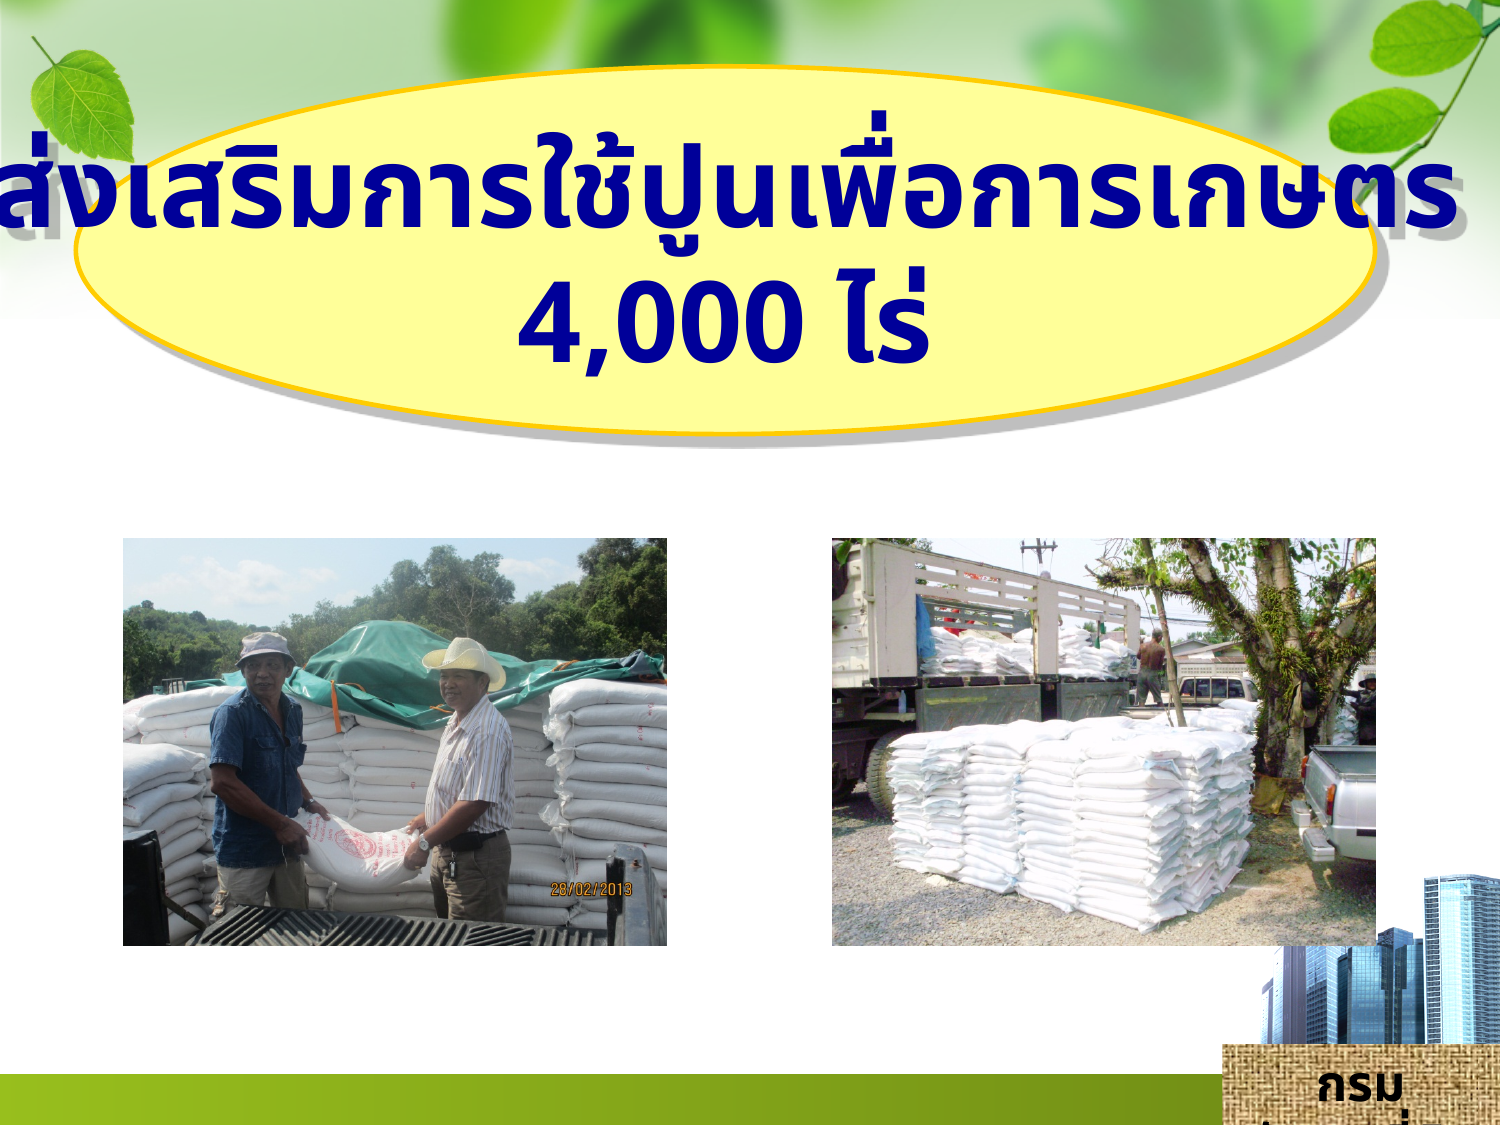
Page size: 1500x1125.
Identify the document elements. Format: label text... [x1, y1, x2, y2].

picture [0, 0, 1500, 319]
picture [832, 538, 1376, 947]
picture [123, 538, 667, 947]
text_box กรมพัฒนาที่ดิน [1222, 1044, 1500, 1125]
text_box ส่งเสริมการใช้ปูนเพื่อการเกษตร 4,000 ไร่ [75, 66, 1376, 435]
